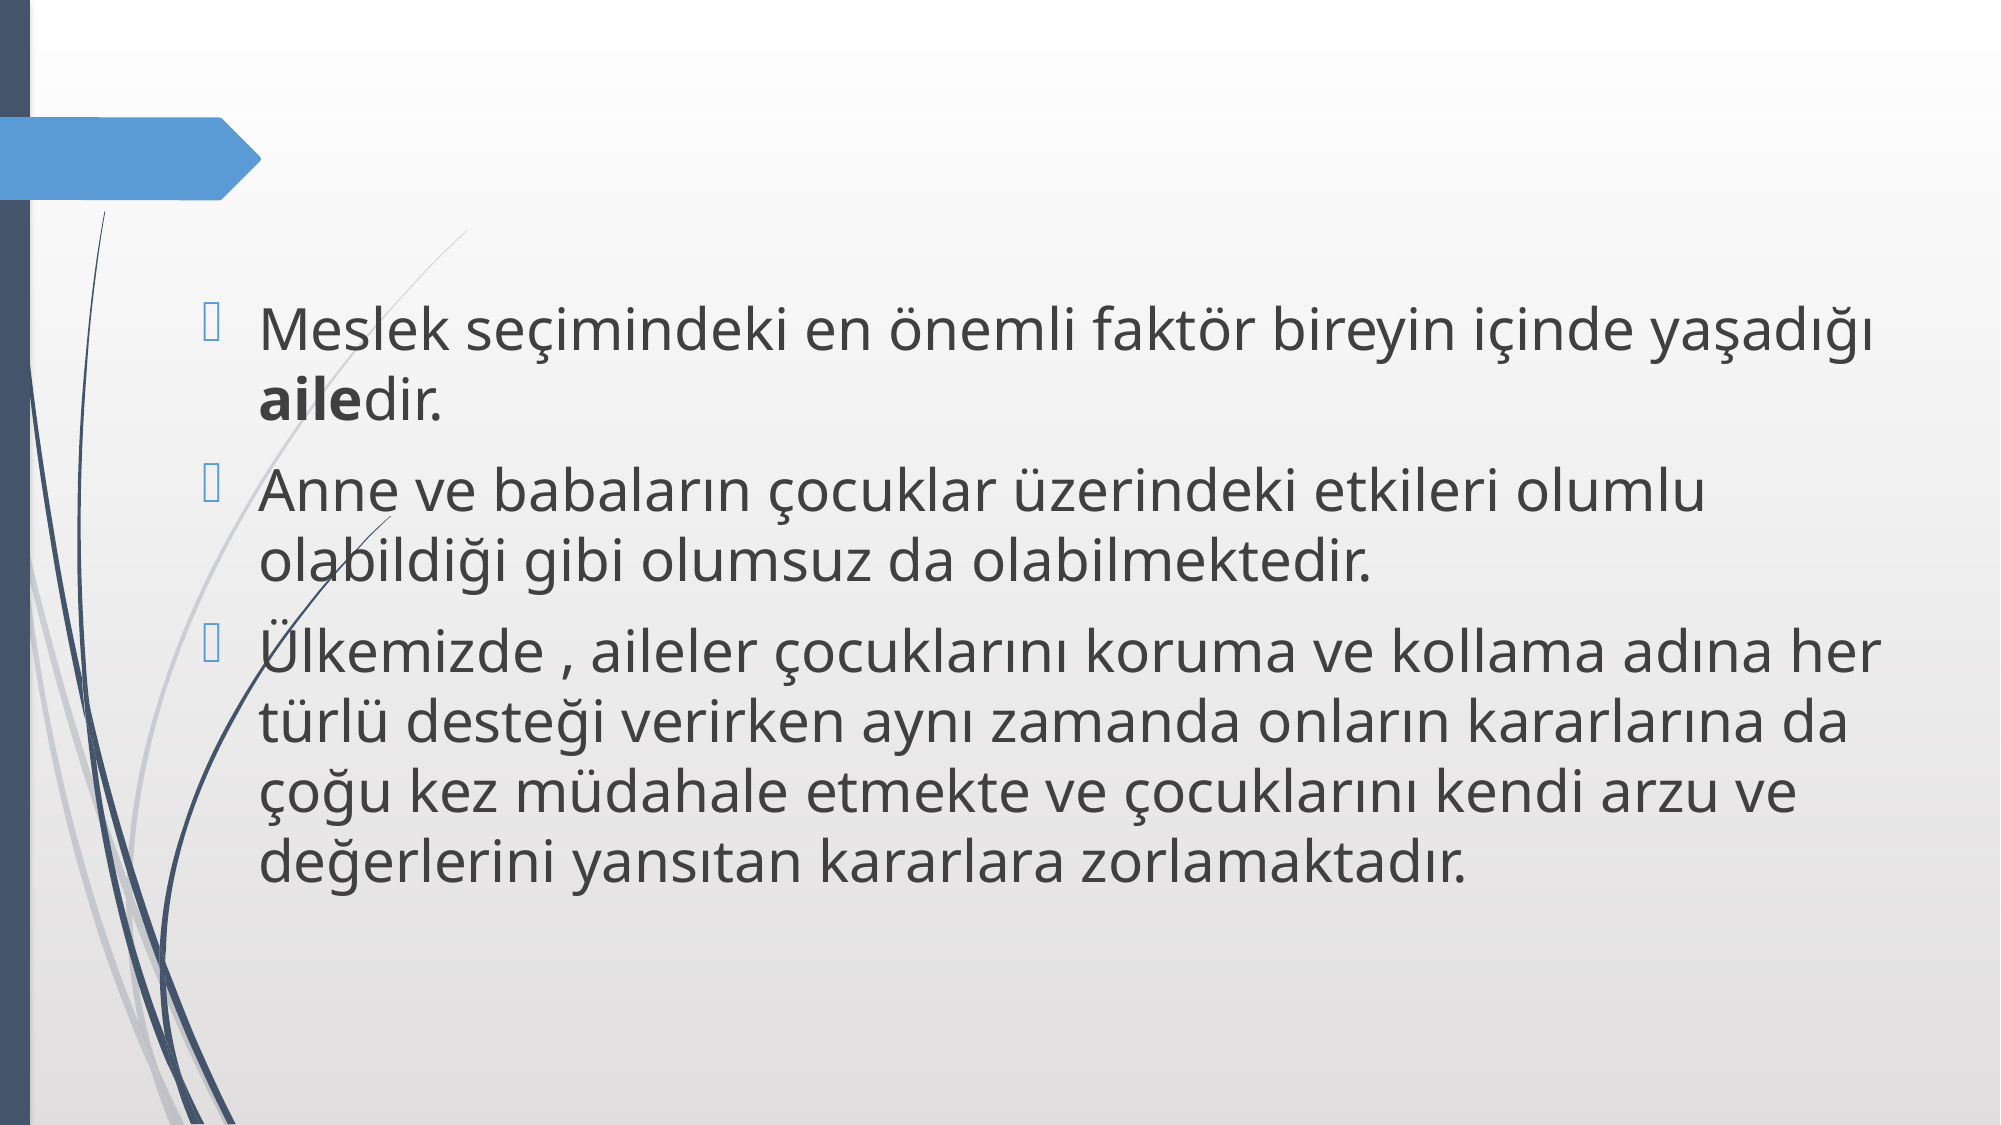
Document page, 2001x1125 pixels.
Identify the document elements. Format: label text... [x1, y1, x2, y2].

list Meslek seçimindeki en önemli faktör bireyin içinde yaşadığı ailedir. Anne ve babaların çocuklar üzerindeki etkileri olumlu olabildiği gibi olumsuz da olabilmektedir. Ülkemizde , aileler çocuklarını koruma ve kollama adına her türlü desteği verirken aynı zamanda onların kararlarına da çoğu kez müdahale etmekte ve çocuklarını kendi arzu ve değerlerini yansıtan kararlara zorlamaktadır. [186, 285, 1912, 909]
